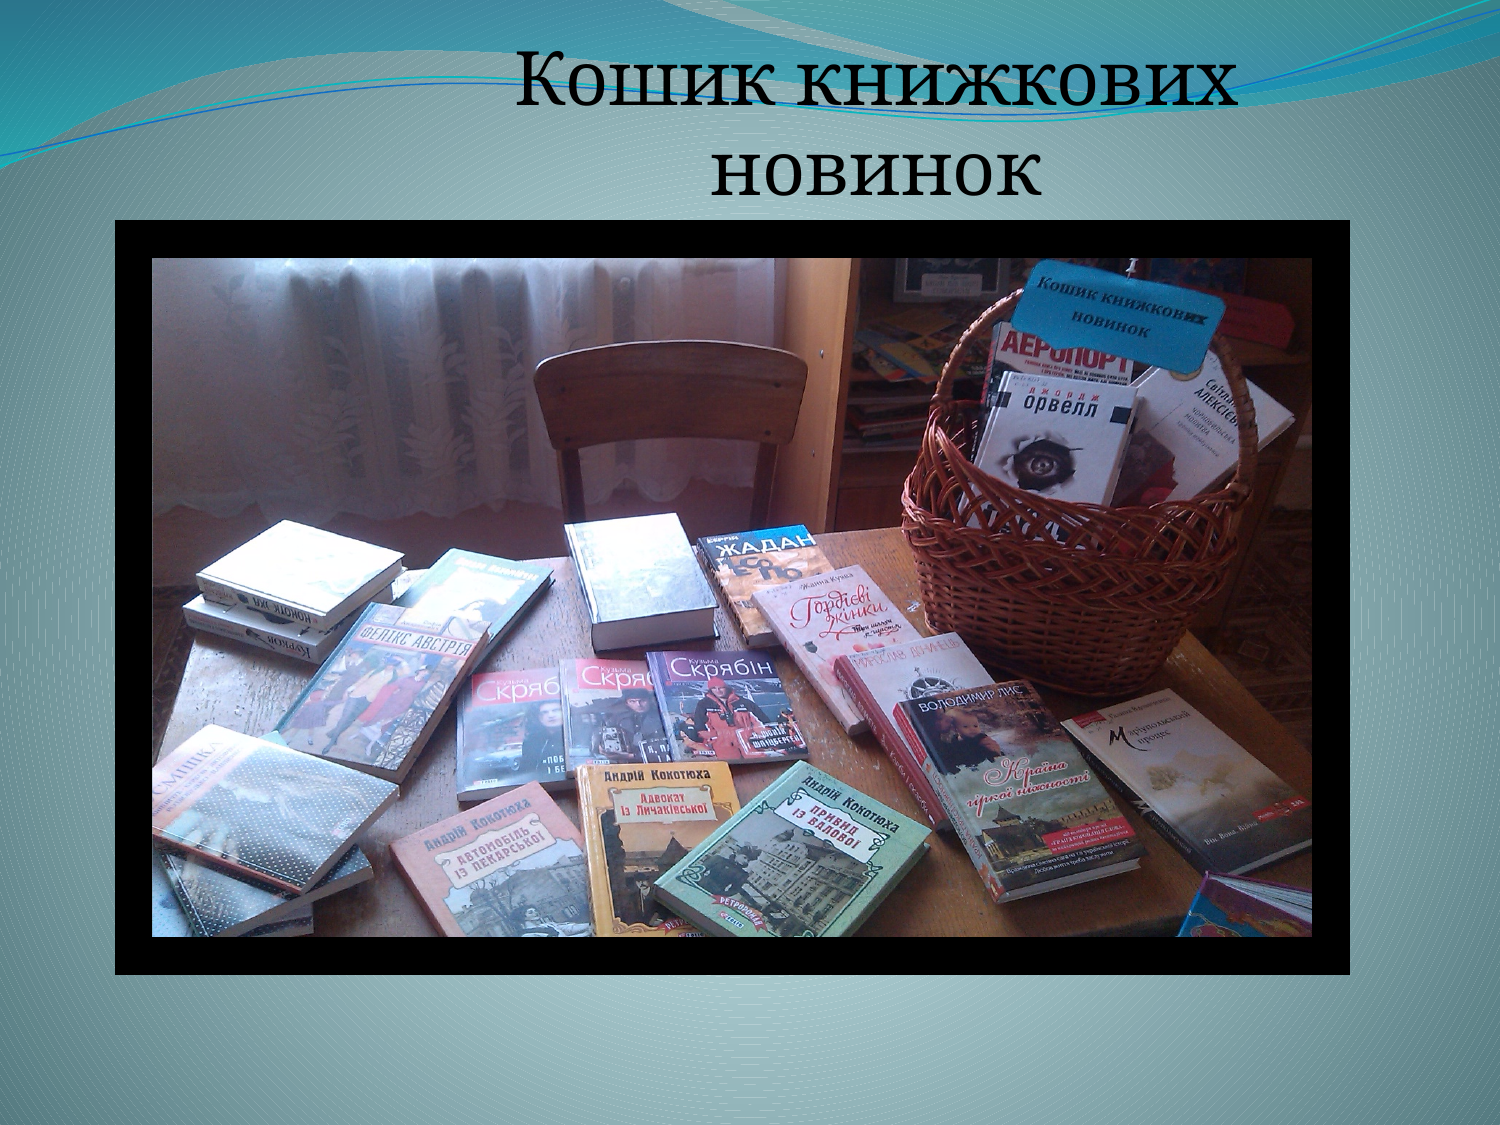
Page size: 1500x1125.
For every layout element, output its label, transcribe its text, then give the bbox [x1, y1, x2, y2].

picture [152, 257, 1313, 938]
text_box Кошик книжкових новинок [386, 23, 1367, 219]
